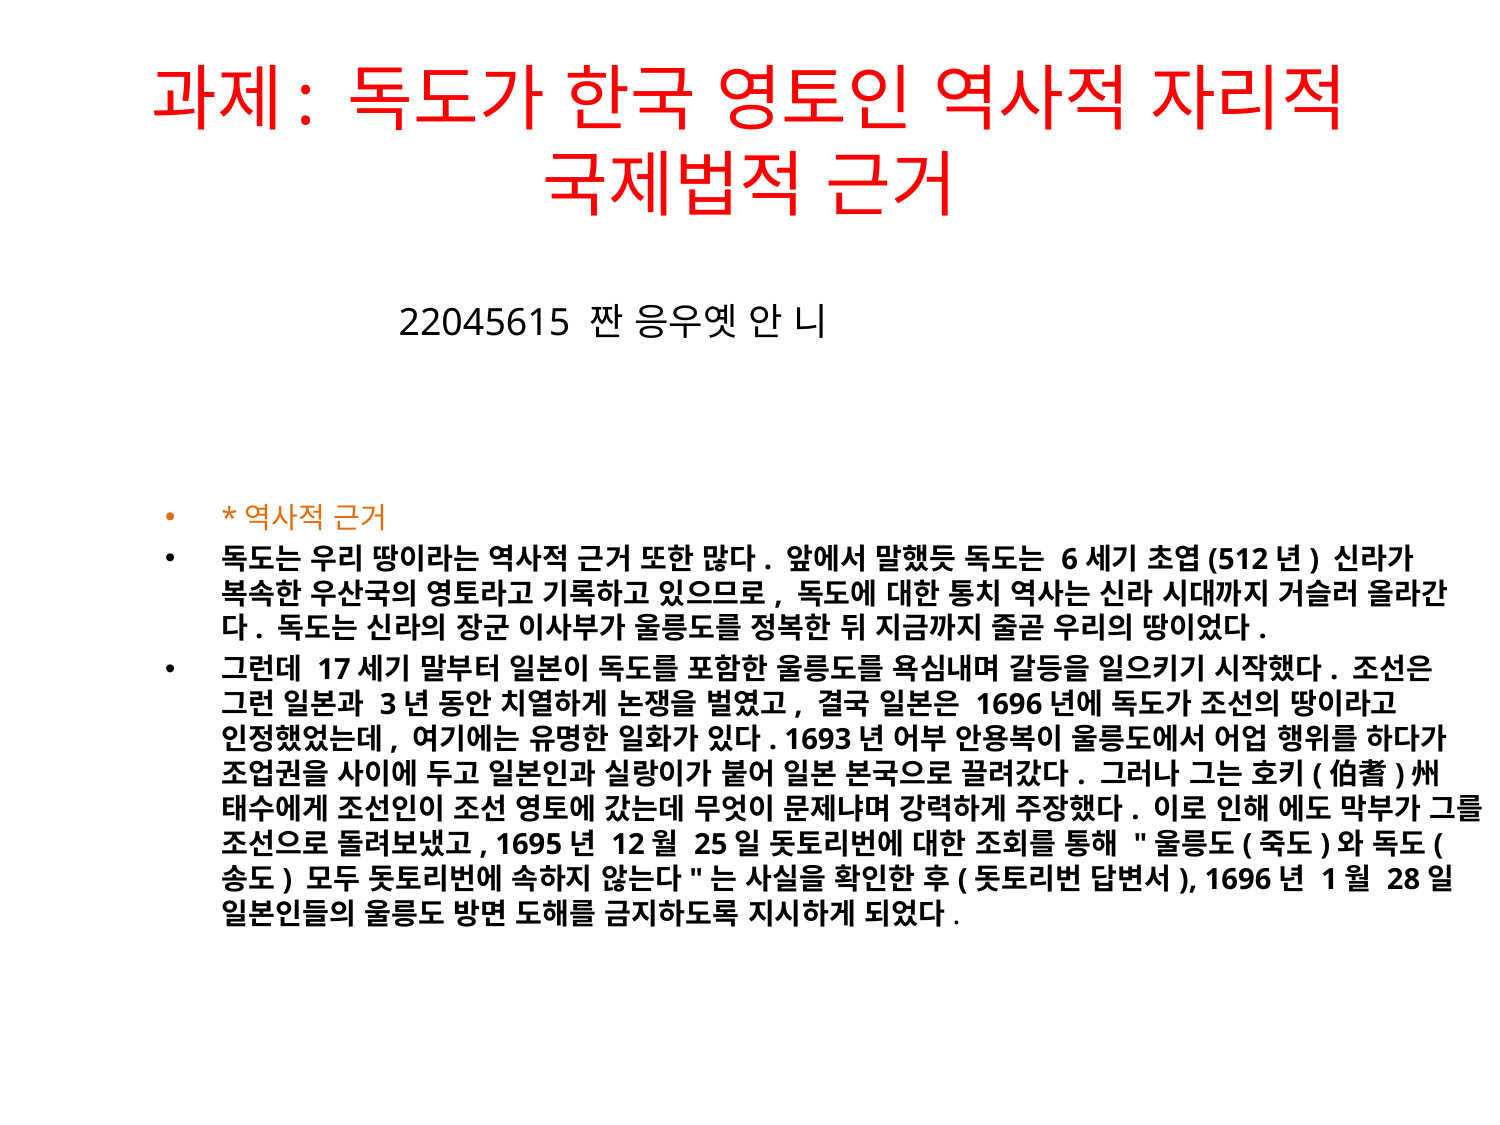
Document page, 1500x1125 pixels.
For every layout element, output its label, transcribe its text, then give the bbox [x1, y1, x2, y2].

list *역사적 근거 독도는 우리 땅이라는 역사적 근거 또한 많다. 앞에서 말했듯 독도는 6세기 초엽(512년) 신라가 복속한 우산국의 영토라고 기록하고 있으므로, 독도에 대한 통치 역사는 신라 시대까지 거슬러 올라간다. 독도는 신라의 장군 이사부가 울릉도를 정복한 뒤 지금까지 줄곧 우리의 땅이었다. 그런데 17세기 말부터 일본이 독도를 포함한 울릉도를 욕심내며 갈등을 일으키기 시작했다. 조선은 그런 일본과 3년 동안 치열하게 논쟁을 벌였고, 결국 일본은 1696년에 독도가 조선의 땅이라고 인정했었는데, 여기에는 유명한 일화가 있다. 1693년 어부 안용복이 울릉도에서 어업 행위를 하다가 조업권을 사이에 두고 일본인과 실랑이가 붙어 일본 본국으로 끌려갔다. 그러나 그는 호키(伯耆)州 태수에게 조선인이 조선 영토에 갔는데 무엇이 문제냐며 강력하게 주장했다. 이로 인해 에도 막부가 그를 조선으로 돌려보냈고, 1695년 12월 25일 돗토리번에 대한 조회를 통해 "울릉도(죽도)와 독도(송도) 모두 돗토리번에 속하지 않는다"는 사실을 확인한 후(돗토리번 답변서), 1696년 1월 28일 일본인들의 울릉도 방면 도해를 금지하도록 지시하게 되었다. [150, 491, 1500, 1043]
title 과제: 독도가 한국 영토인 역사적 자리적 국제법적 근거 [75, 45, 1425, 233]
text_box 22045615 짠 응우옛 안 니 [383, 290, 951, 351]
